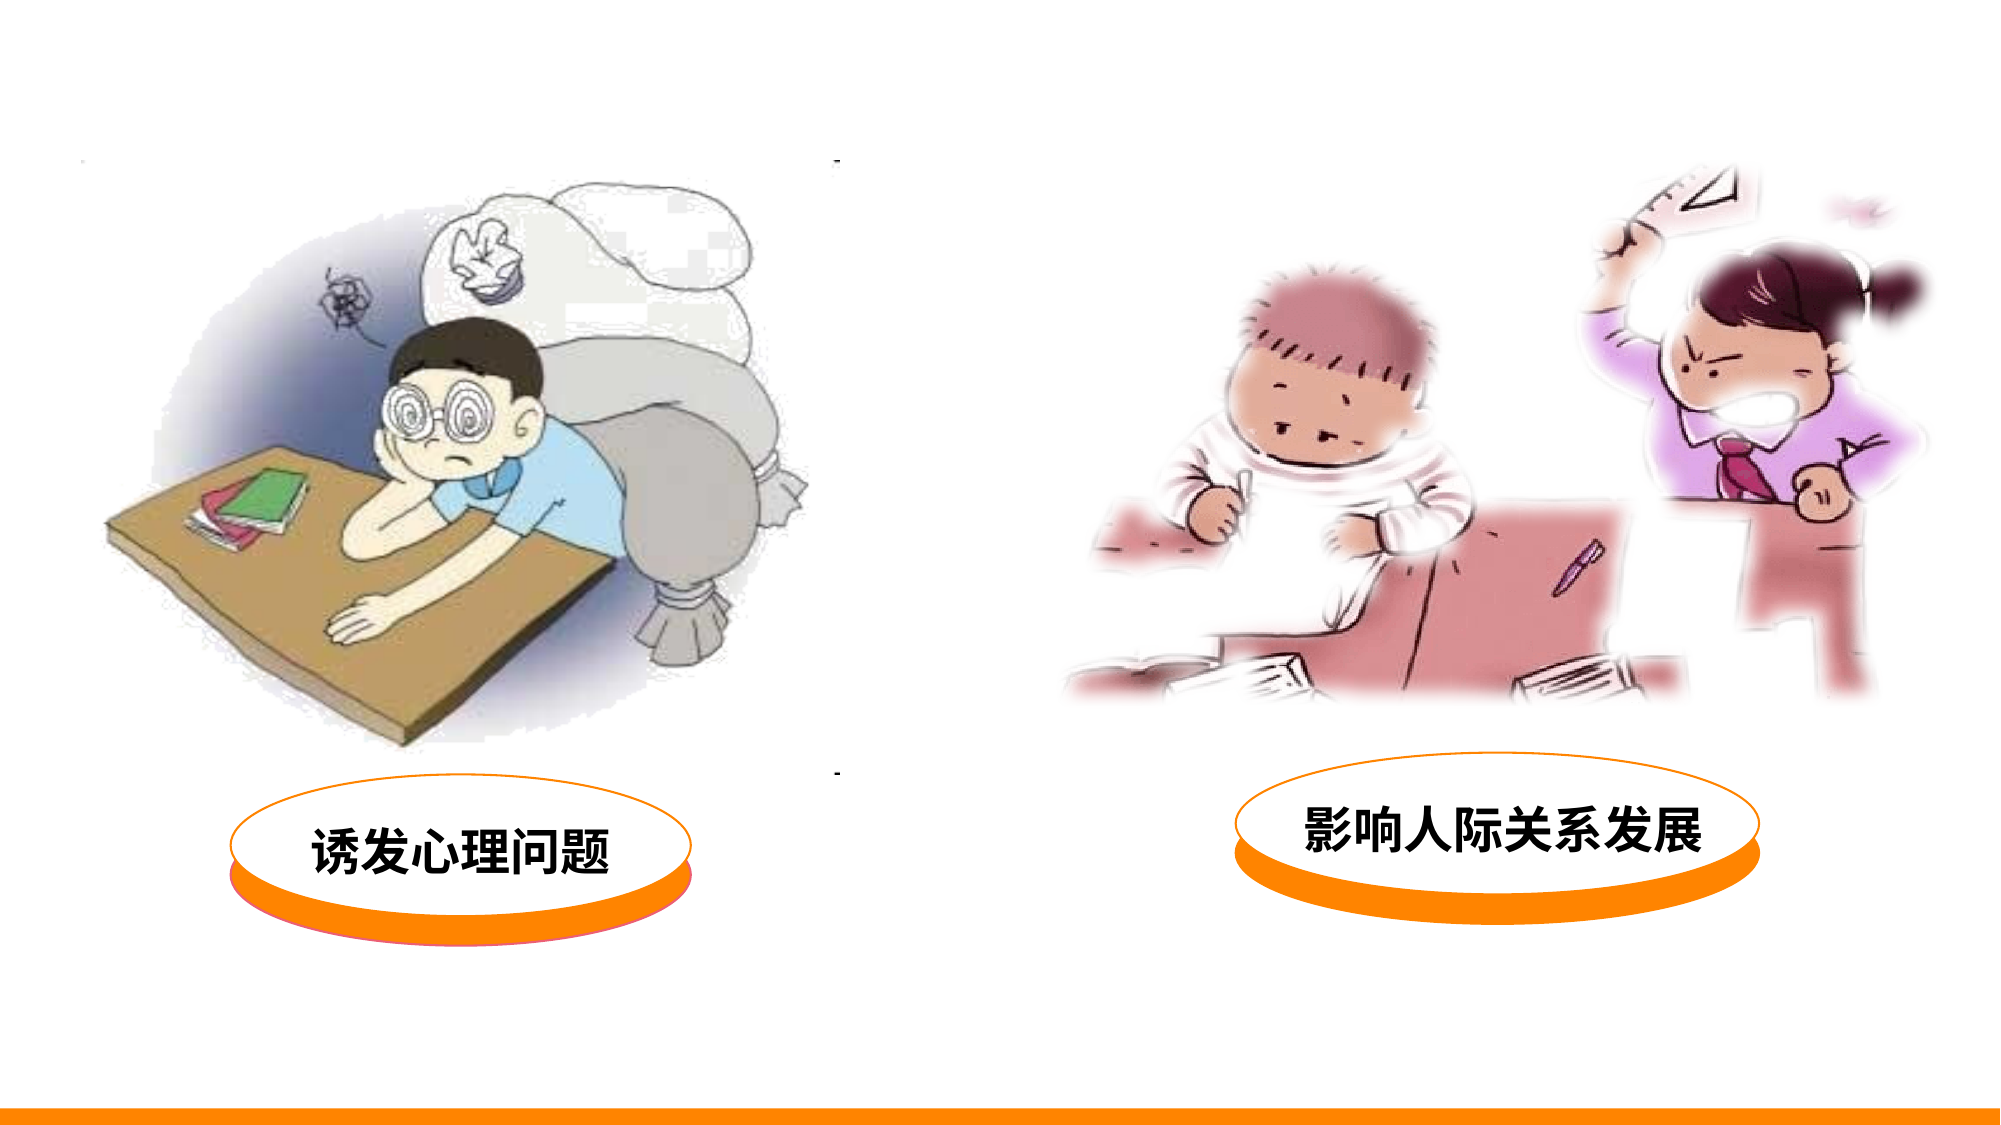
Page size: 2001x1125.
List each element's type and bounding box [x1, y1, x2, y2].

picture [81, 160, 840, 775]
text_box [0, 1107, 2000, 1125]
text_box [230, 774, 691, 946]
picture [1055, 161, 1940, 721]
text_box [1235, 752, 1760, 924]
